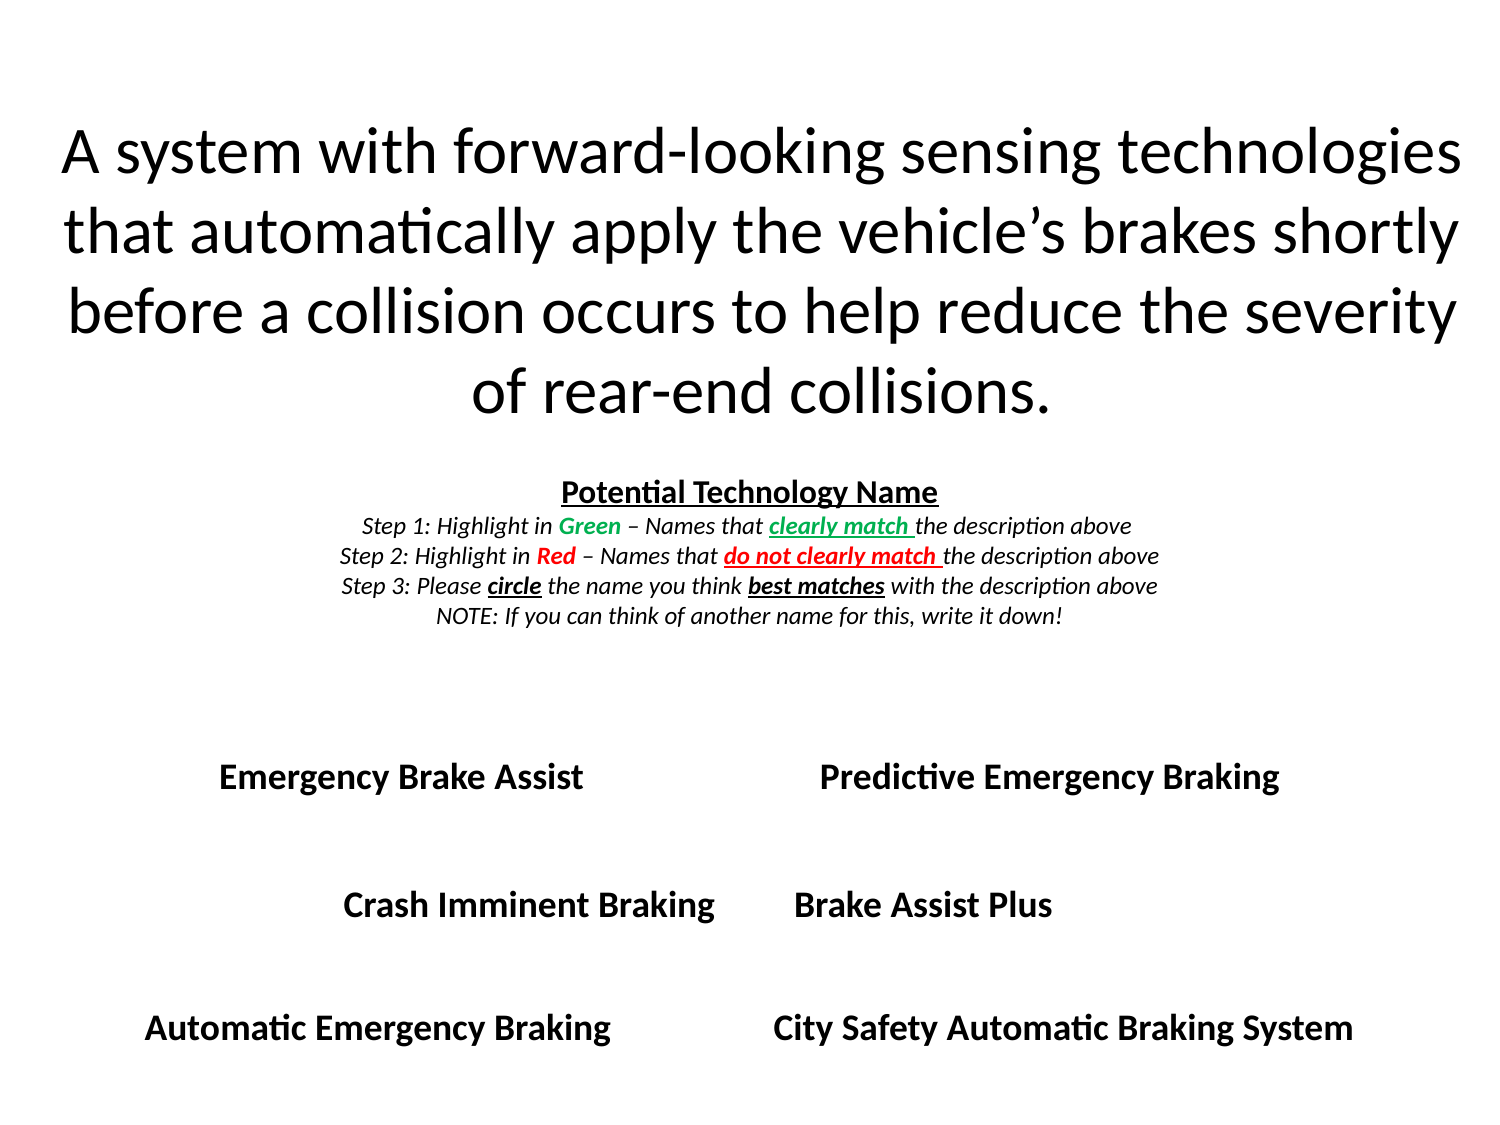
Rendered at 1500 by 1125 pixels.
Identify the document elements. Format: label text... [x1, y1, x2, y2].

text_box Automatic Emergency Braking [129, 995, 627, 1056]
text_box City Safety Automatic Braking System [758, 995, 1370, 1056]
text_box Emergency Brake Assist [204, 745, 600, 805]
text_box Brake Assist Plus [779, 872, 1068, 933]
text_box A system with forward-looking sensing technologies that automatically apply the vehicle’s brakes shortly before a collision occurs to help reduce the severity of rear-end collisions. [24, 99, 1500, 435]
text_box Crash Imminent Braking [328, 872, 731, 933]
text_box Predictive Emergency Braking [805, 745, 1296, 805]
text_box Potential Technology Name Step 1: Highlight in Green – Names that clearly match the description above Step 2: Highlight in Red – Names that do not clearly match the description above Step 3: Please circle the name you think best matches with the description above NOTE: If you can think of another name for this, write it down! [168, 462, 1332, 637]
